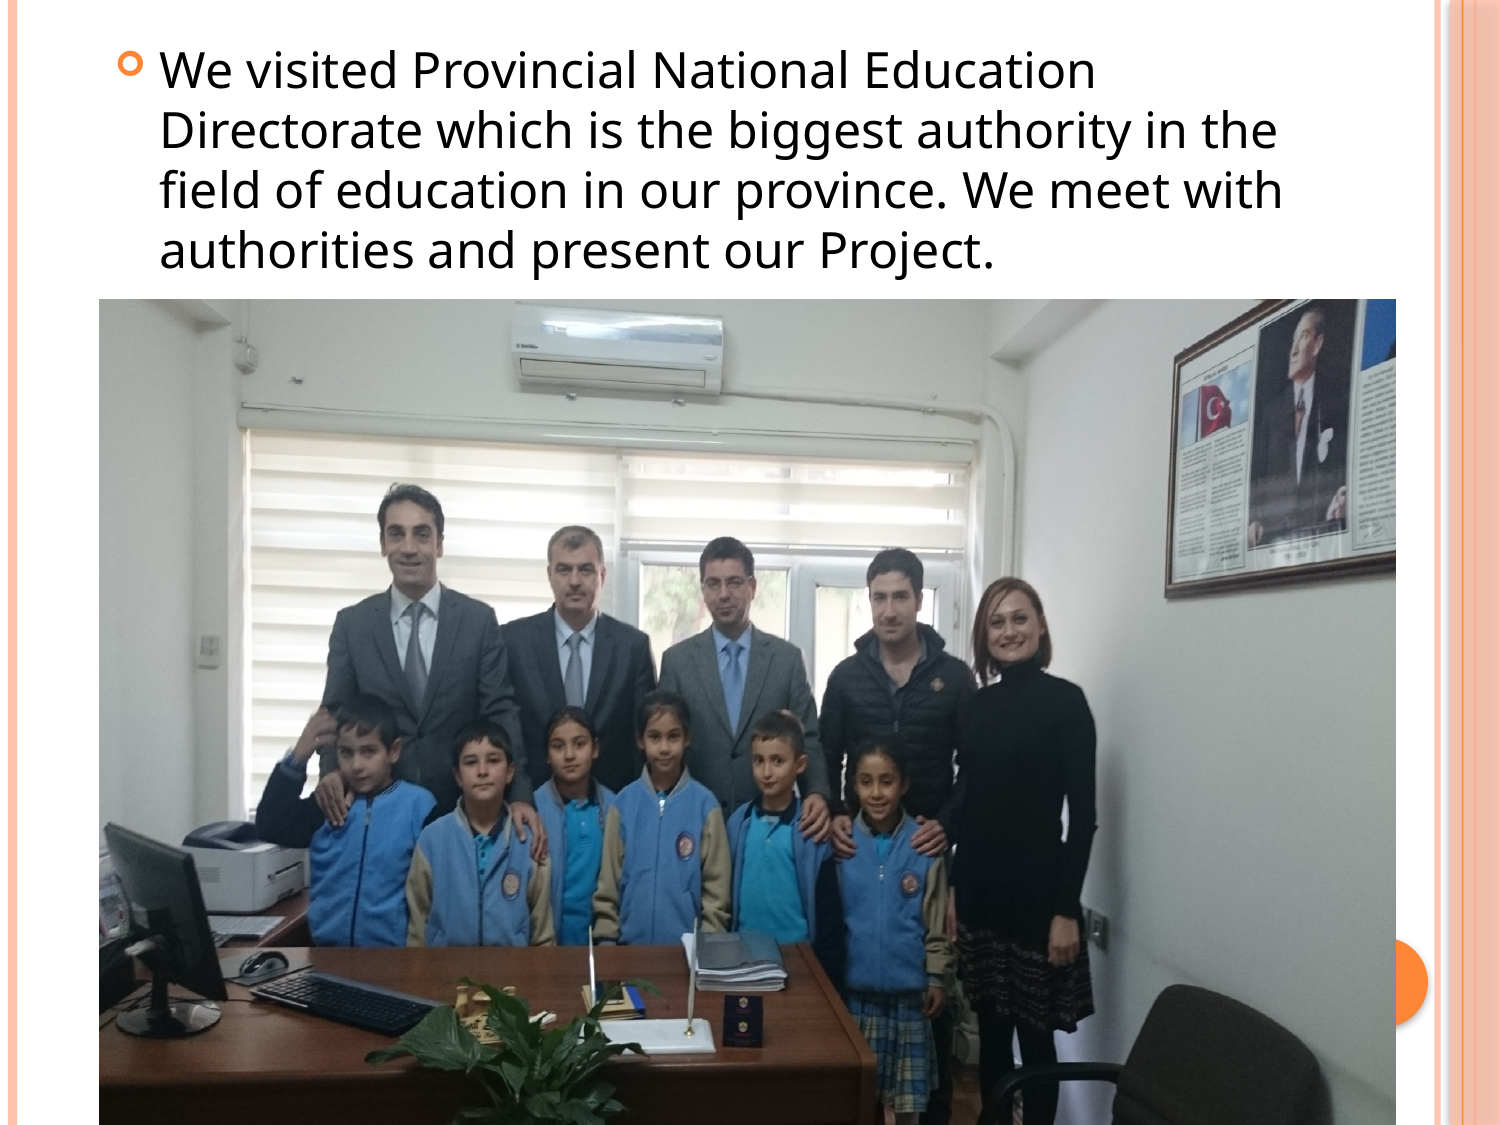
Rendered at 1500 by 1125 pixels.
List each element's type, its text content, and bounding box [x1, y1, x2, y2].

picture [98, 298, 1396, 1125]
list We visited Provincial National Education Directorate which is the biggest authority in the field of education in our province. We meet with authorities and present our Project. [100, 30, 1326, 296]
